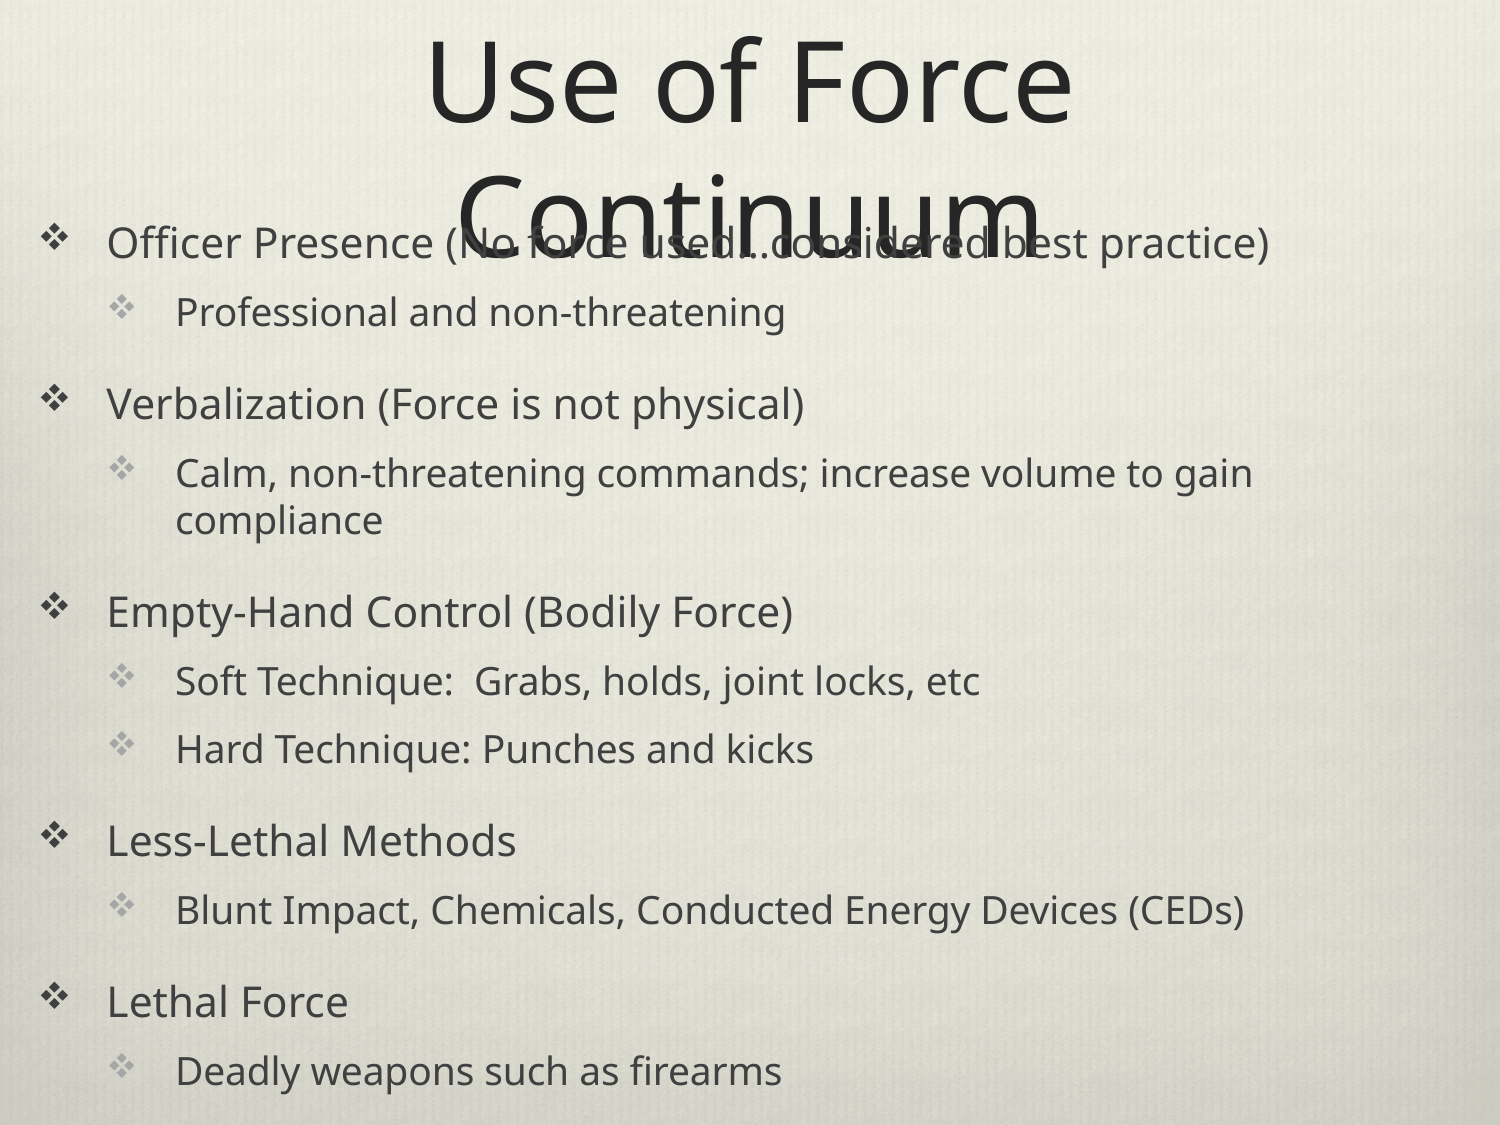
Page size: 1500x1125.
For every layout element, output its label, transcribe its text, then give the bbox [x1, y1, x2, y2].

title Use of Force Continuum [119, 51, 1381, 208]
list Officer Presence (No force used…considered best practice) Professional and non-threatening Verbalization (Force is not physical) Calm, non-threatening commands; increase volume to gain compliance Empty-Hand Control (Bodily Force) Soft Technique: Grabs, holds, joint locks, etc Hard Technique: Punches and kicks Less-Lethal Methods Blunt Impact, Chemicals, Conducted Energy Devices (CEDs) Lethal Force Deadly weapons such as firearms [22, 208, 1479, 1104]
